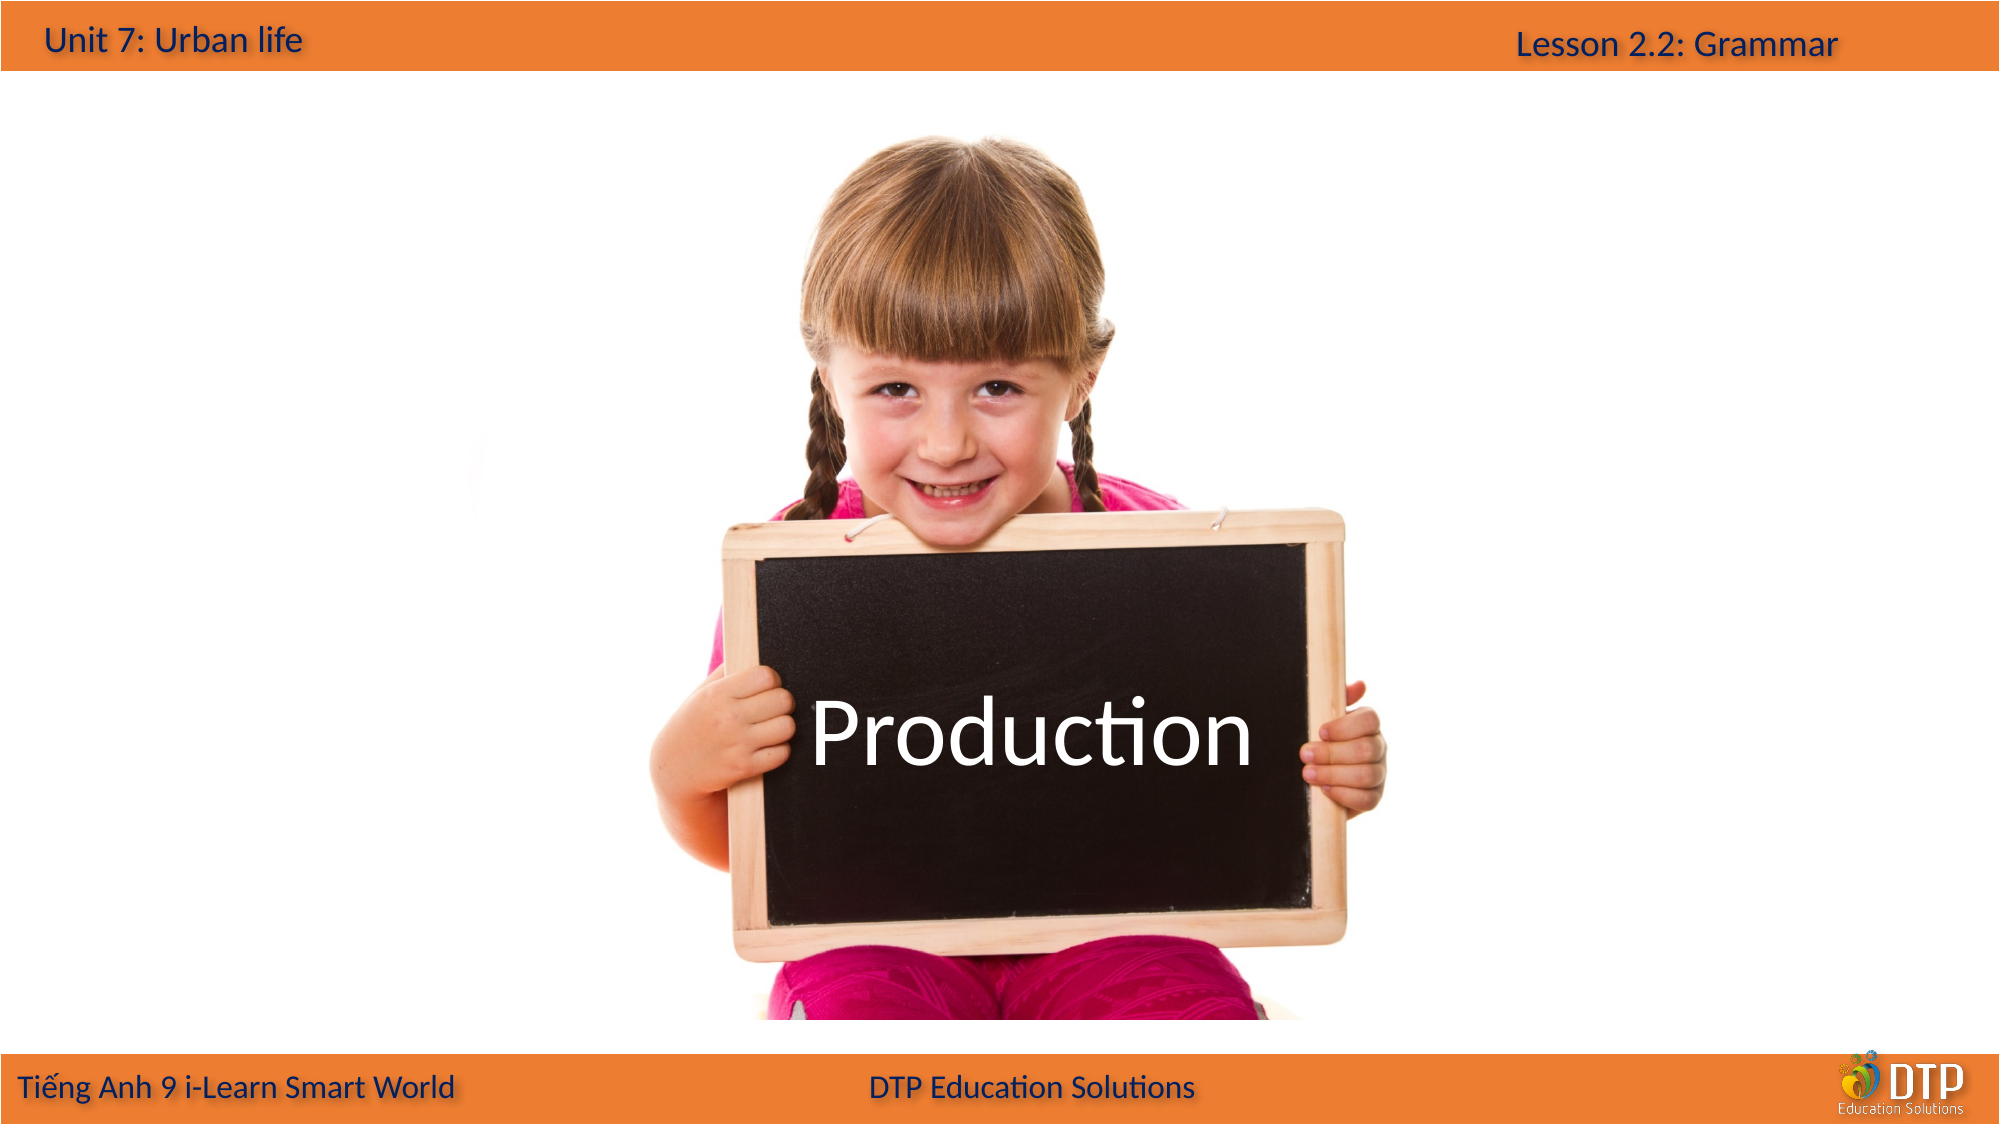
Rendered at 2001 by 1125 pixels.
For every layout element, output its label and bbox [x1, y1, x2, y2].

picture [1839, 1050, 1963, 1114]
picture [317, 98, 1623, 1020]
